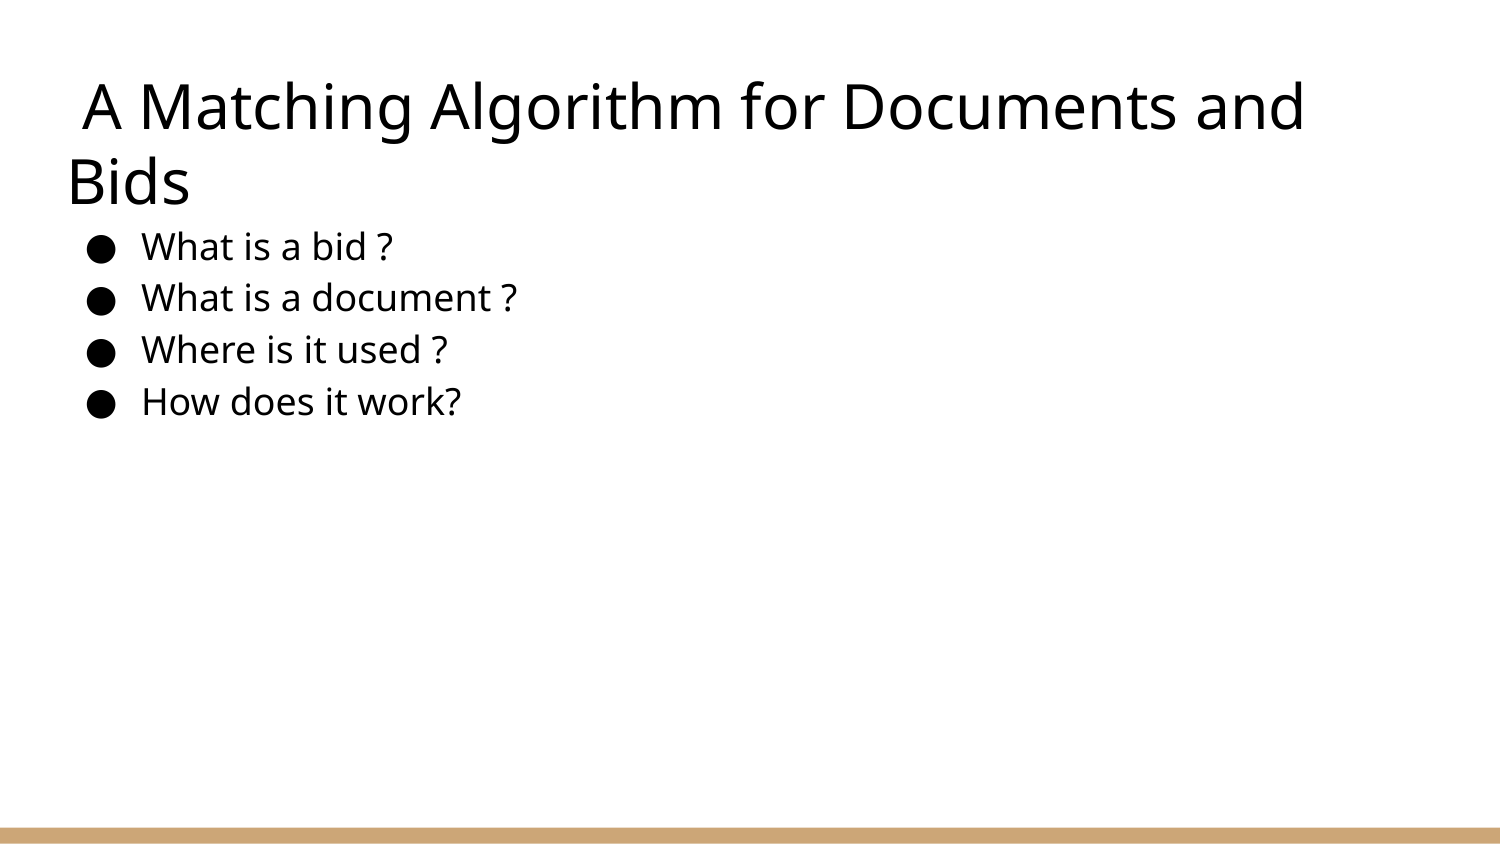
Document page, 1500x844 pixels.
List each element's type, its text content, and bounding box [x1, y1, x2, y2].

list What is a bid ? What is a document ? Where is it used ? How does it work? [51, 200, 1449, 752]
title A Matching Algorithm for Documents and Bids [51, 51, 1449, 189]
